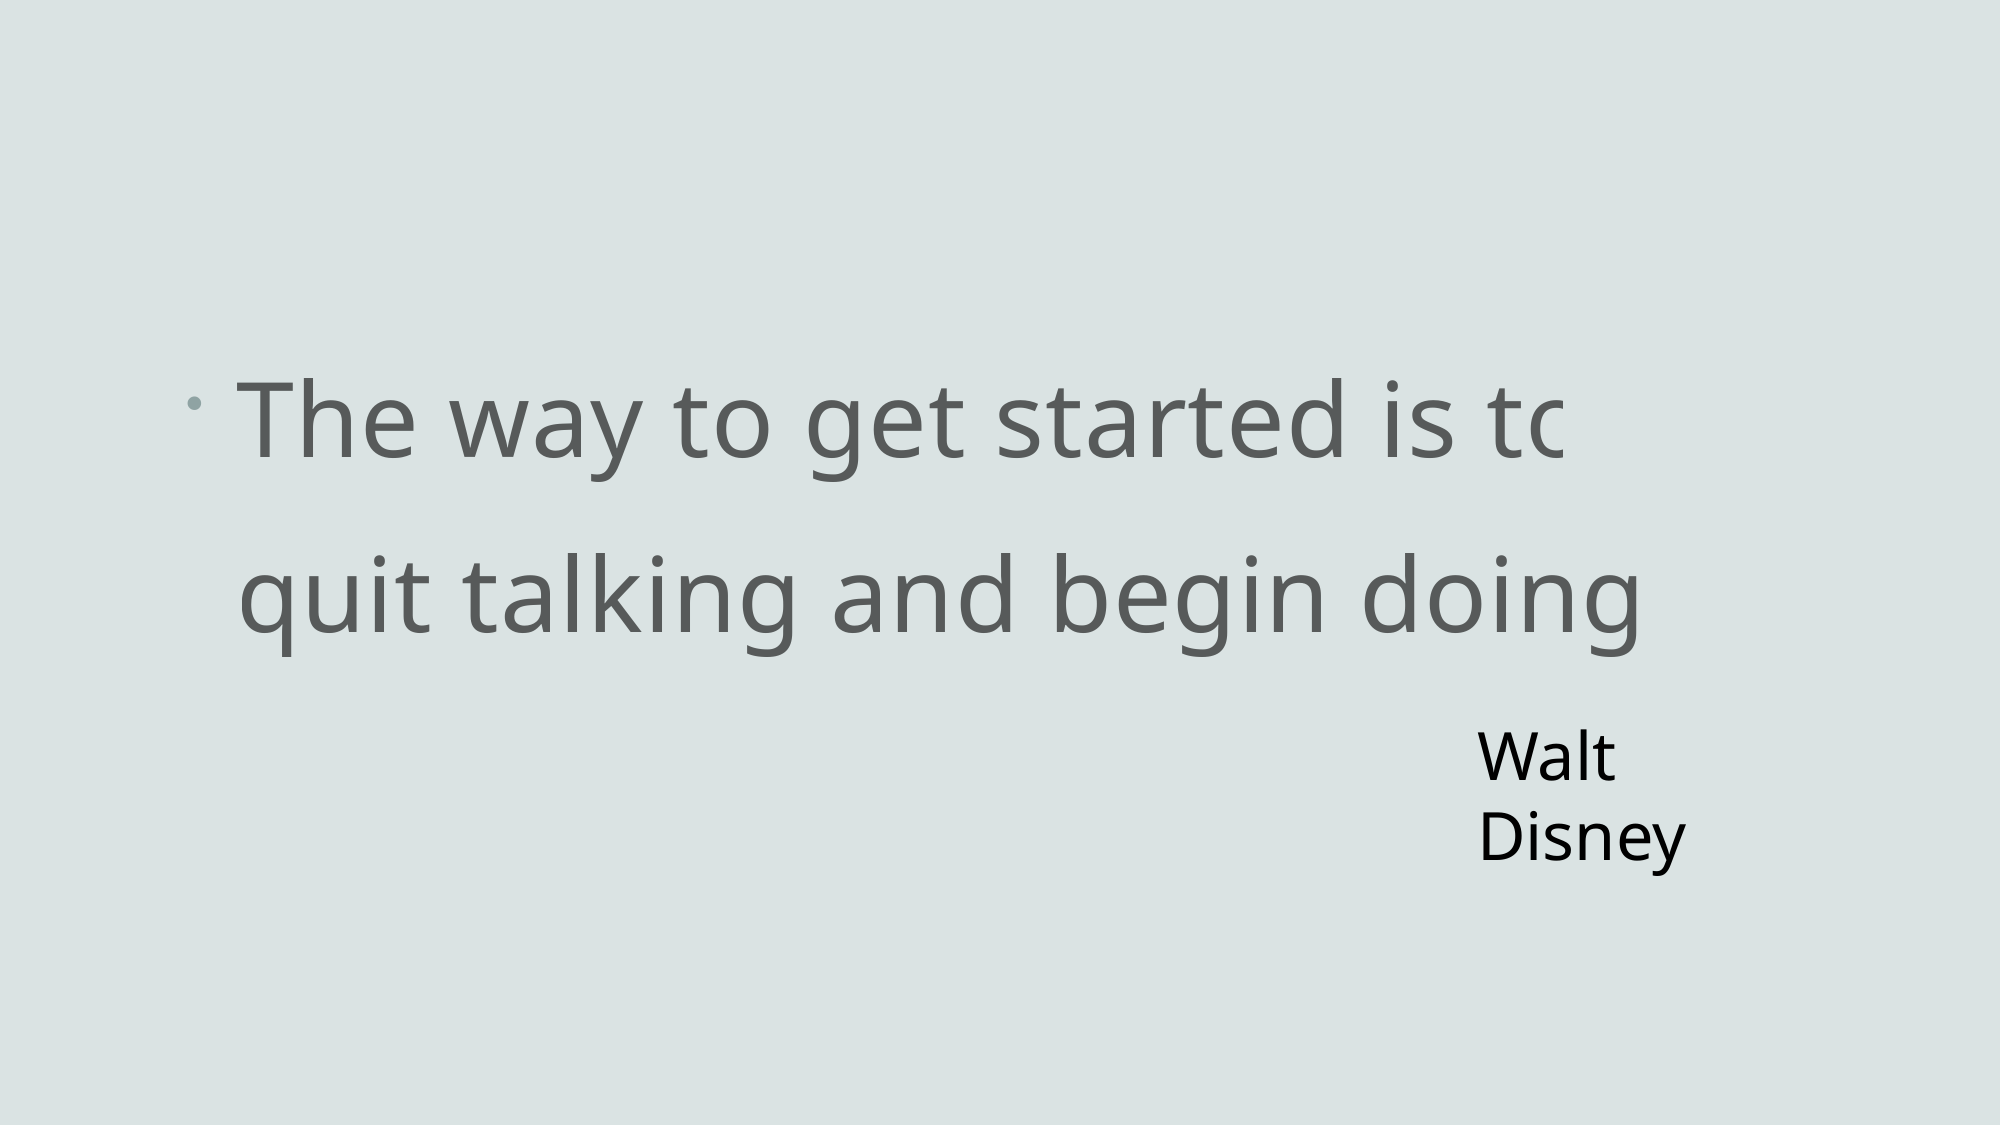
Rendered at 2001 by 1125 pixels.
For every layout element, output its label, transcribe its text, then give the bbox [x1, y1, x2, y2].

subtitle The way to get started is to quit talking and begin doing. [162, 296, 1817, 700]
title Walt Disney [1462, 700, 1817, 882]
